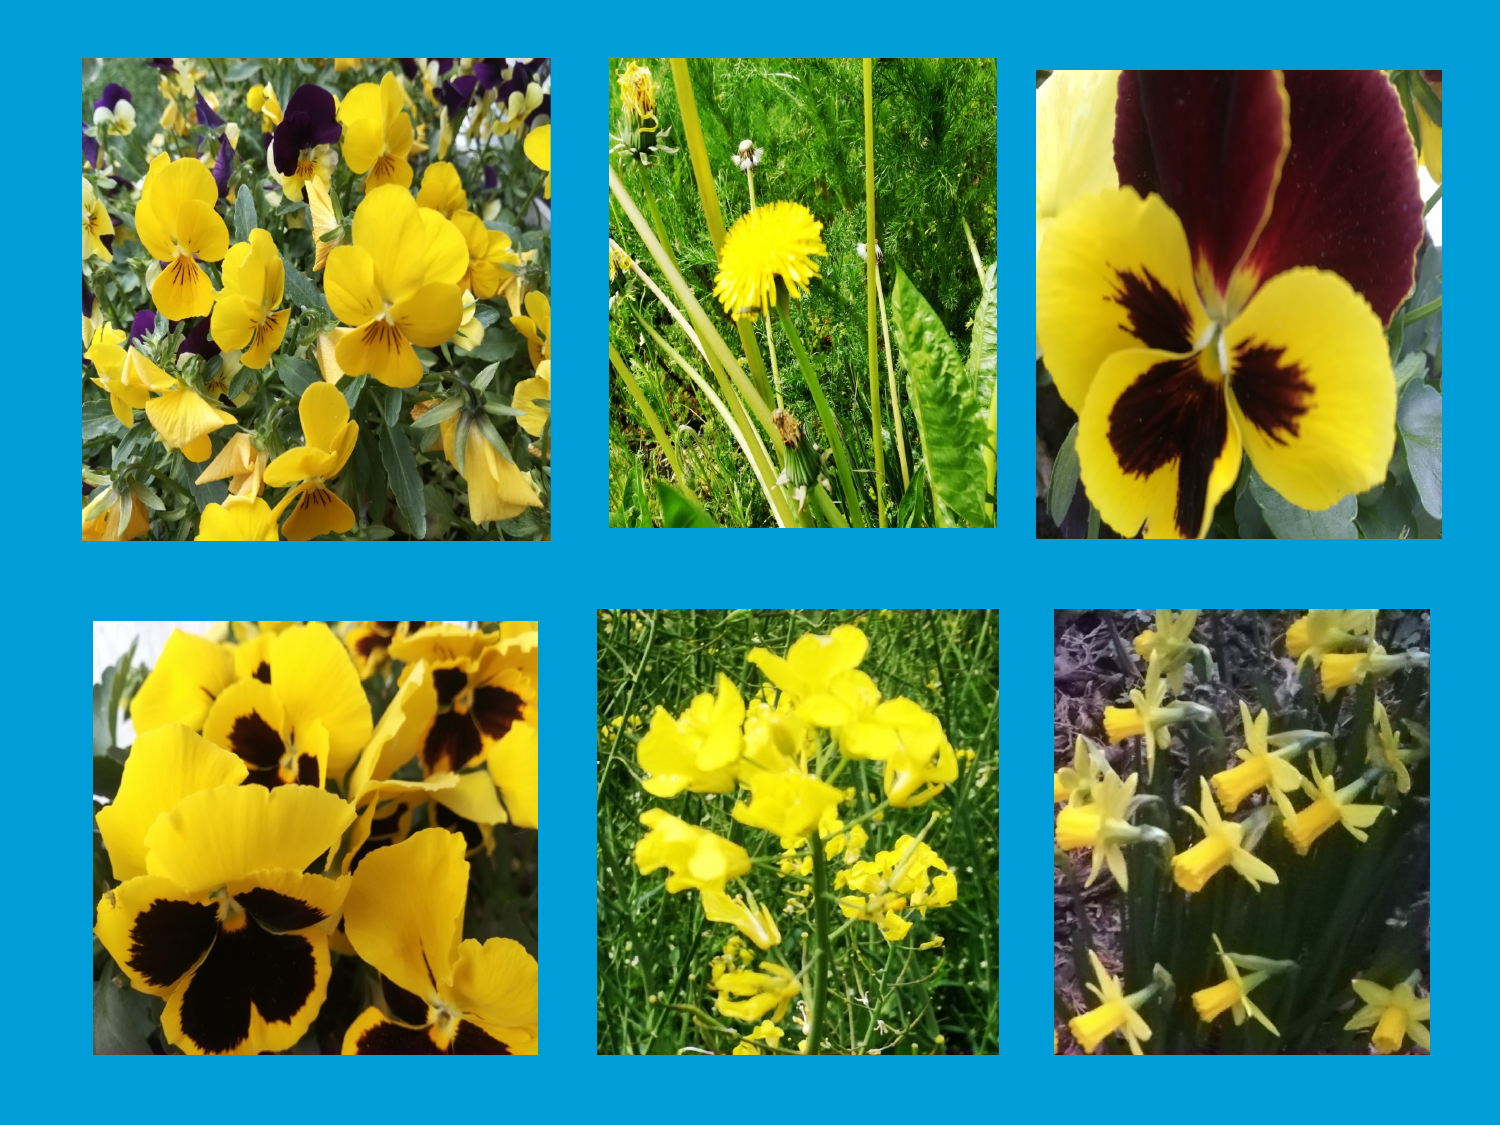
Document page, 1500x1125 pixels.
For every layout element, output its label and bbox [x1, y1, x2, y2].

picture [83, 59, 550, 540]
picture [598, 610, 998, 1054]
picture [610, 59, 996, 527]
picture [1037, 71, 1441, 538]
picture [94, 622, 537, 1054]
picture [1055, 610, 1429, 1054]
